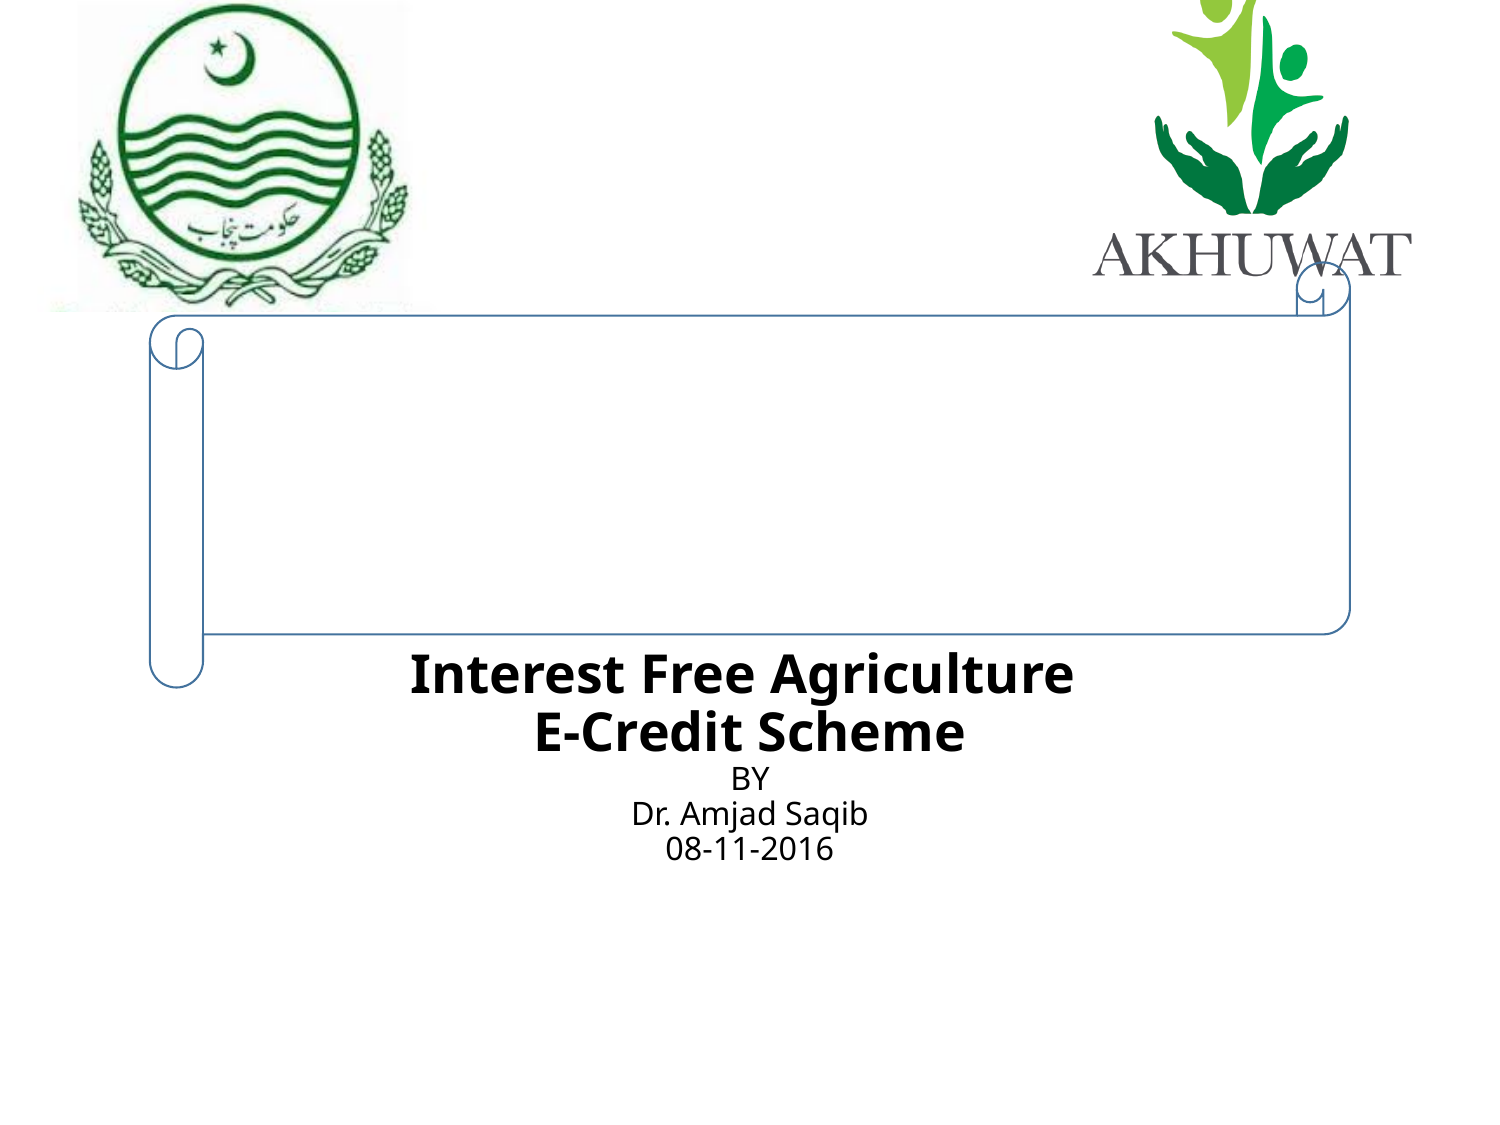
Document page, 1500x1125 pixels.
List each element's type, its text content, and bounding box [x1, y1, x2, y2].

text_box [148, 296, 1351, 689]
picture [37, 0, 463, 312]
title Interest Free Agriculture E-Credit Scheme BY Dr. Amjad Saqib 08-11-2016 [112, 287, 1388, 875]
picture [1062, 0, 1413, 296]
